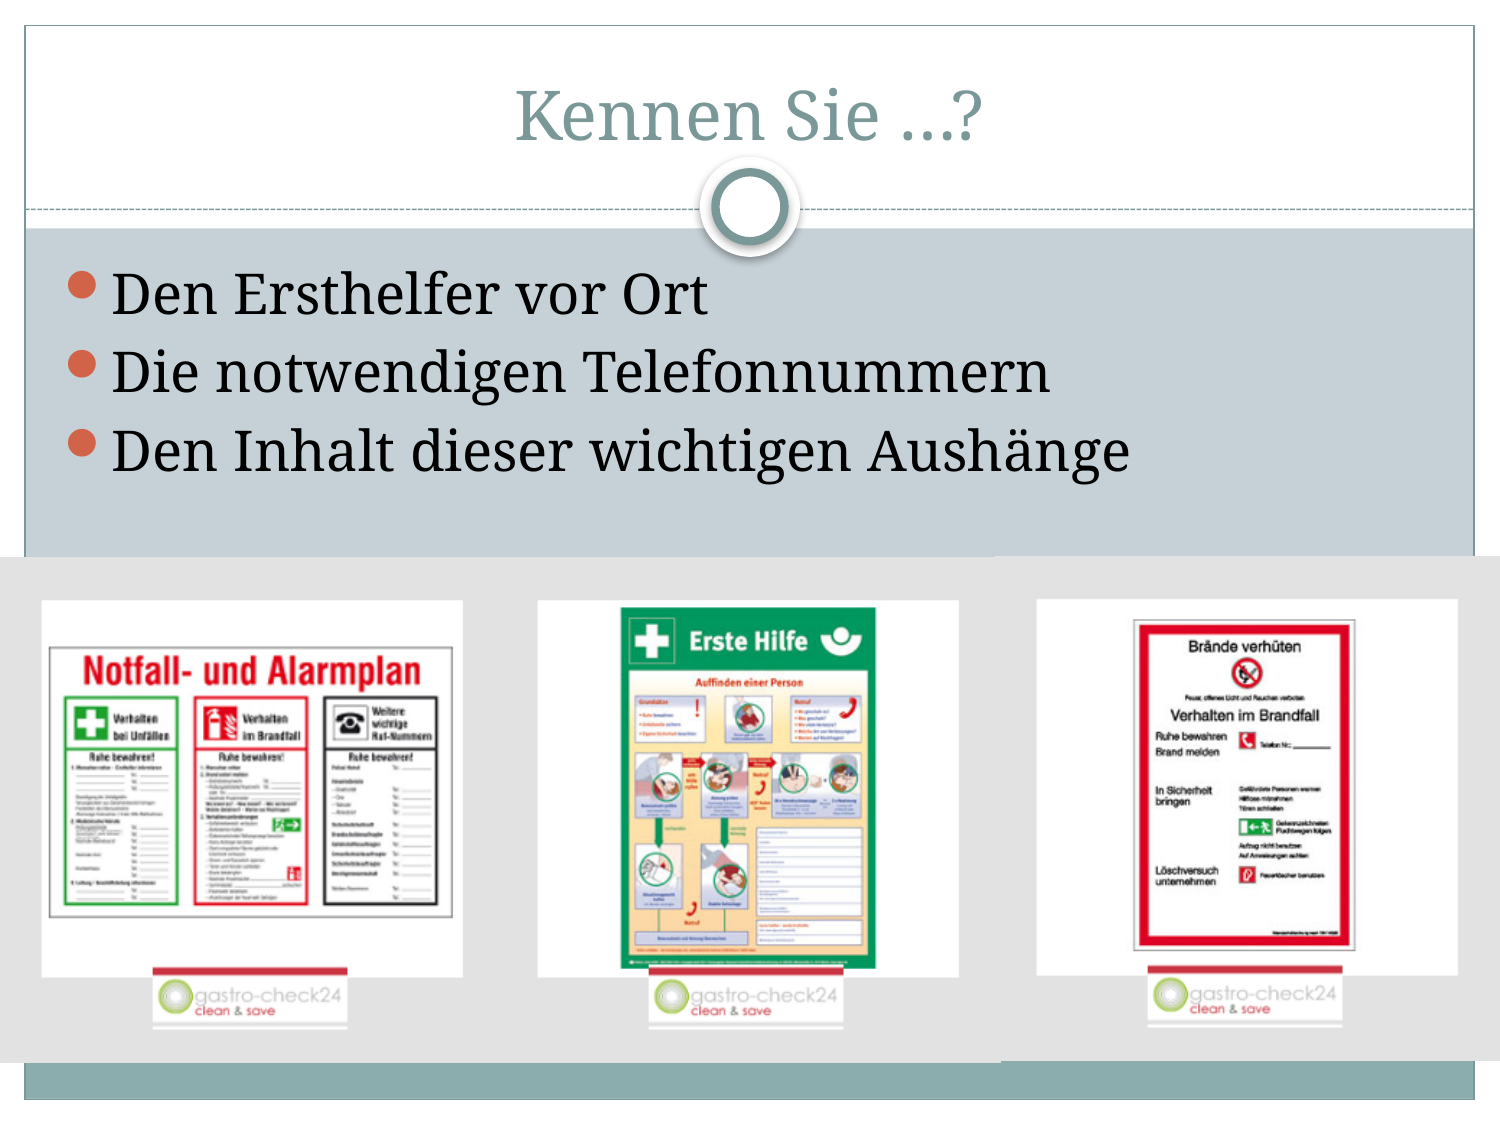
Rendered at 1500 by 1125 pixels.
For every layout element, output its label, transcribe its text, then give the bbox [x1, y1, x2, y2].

title Kennen Sie …? [49, 37, 1450, 162]
list Den Ersthelfer vor Ort Die notwendigen Telefonnummern Den Inhalt dieser wichtigen Aushänge [49, 250, 1445, 554]
picture [0, 555, 1500, 1063]
